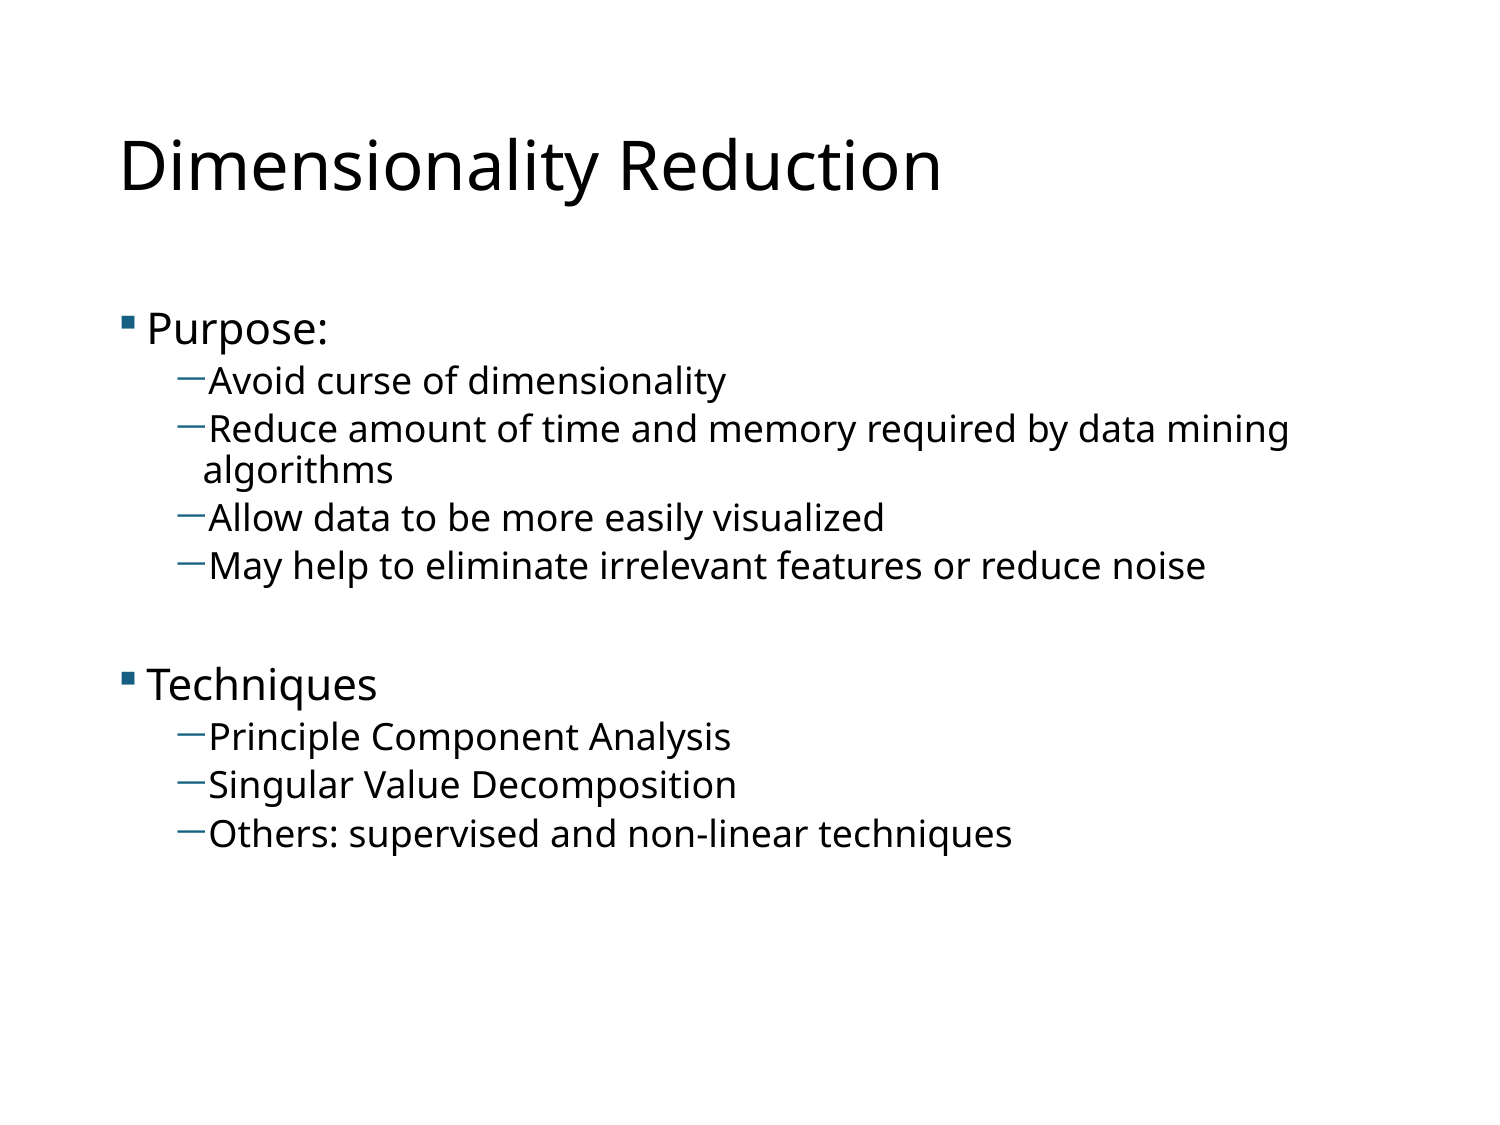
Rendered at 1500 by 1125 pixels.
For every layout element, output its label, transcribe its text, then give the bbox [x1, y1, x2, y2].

list Purpose: Avoid curse of dimensionality Reduce amount of time and memory required by data mining algorithms Allow data to be more easily visualized May help to eliminate irrelevant features or reduce noise Techniques Principle Component Analysis Singular Value Decomposition Others: supervised and non-linear techniques [103, 299, 1397, 1014]
title Dimensionality Reduction [103, 59, 1397, 278]
